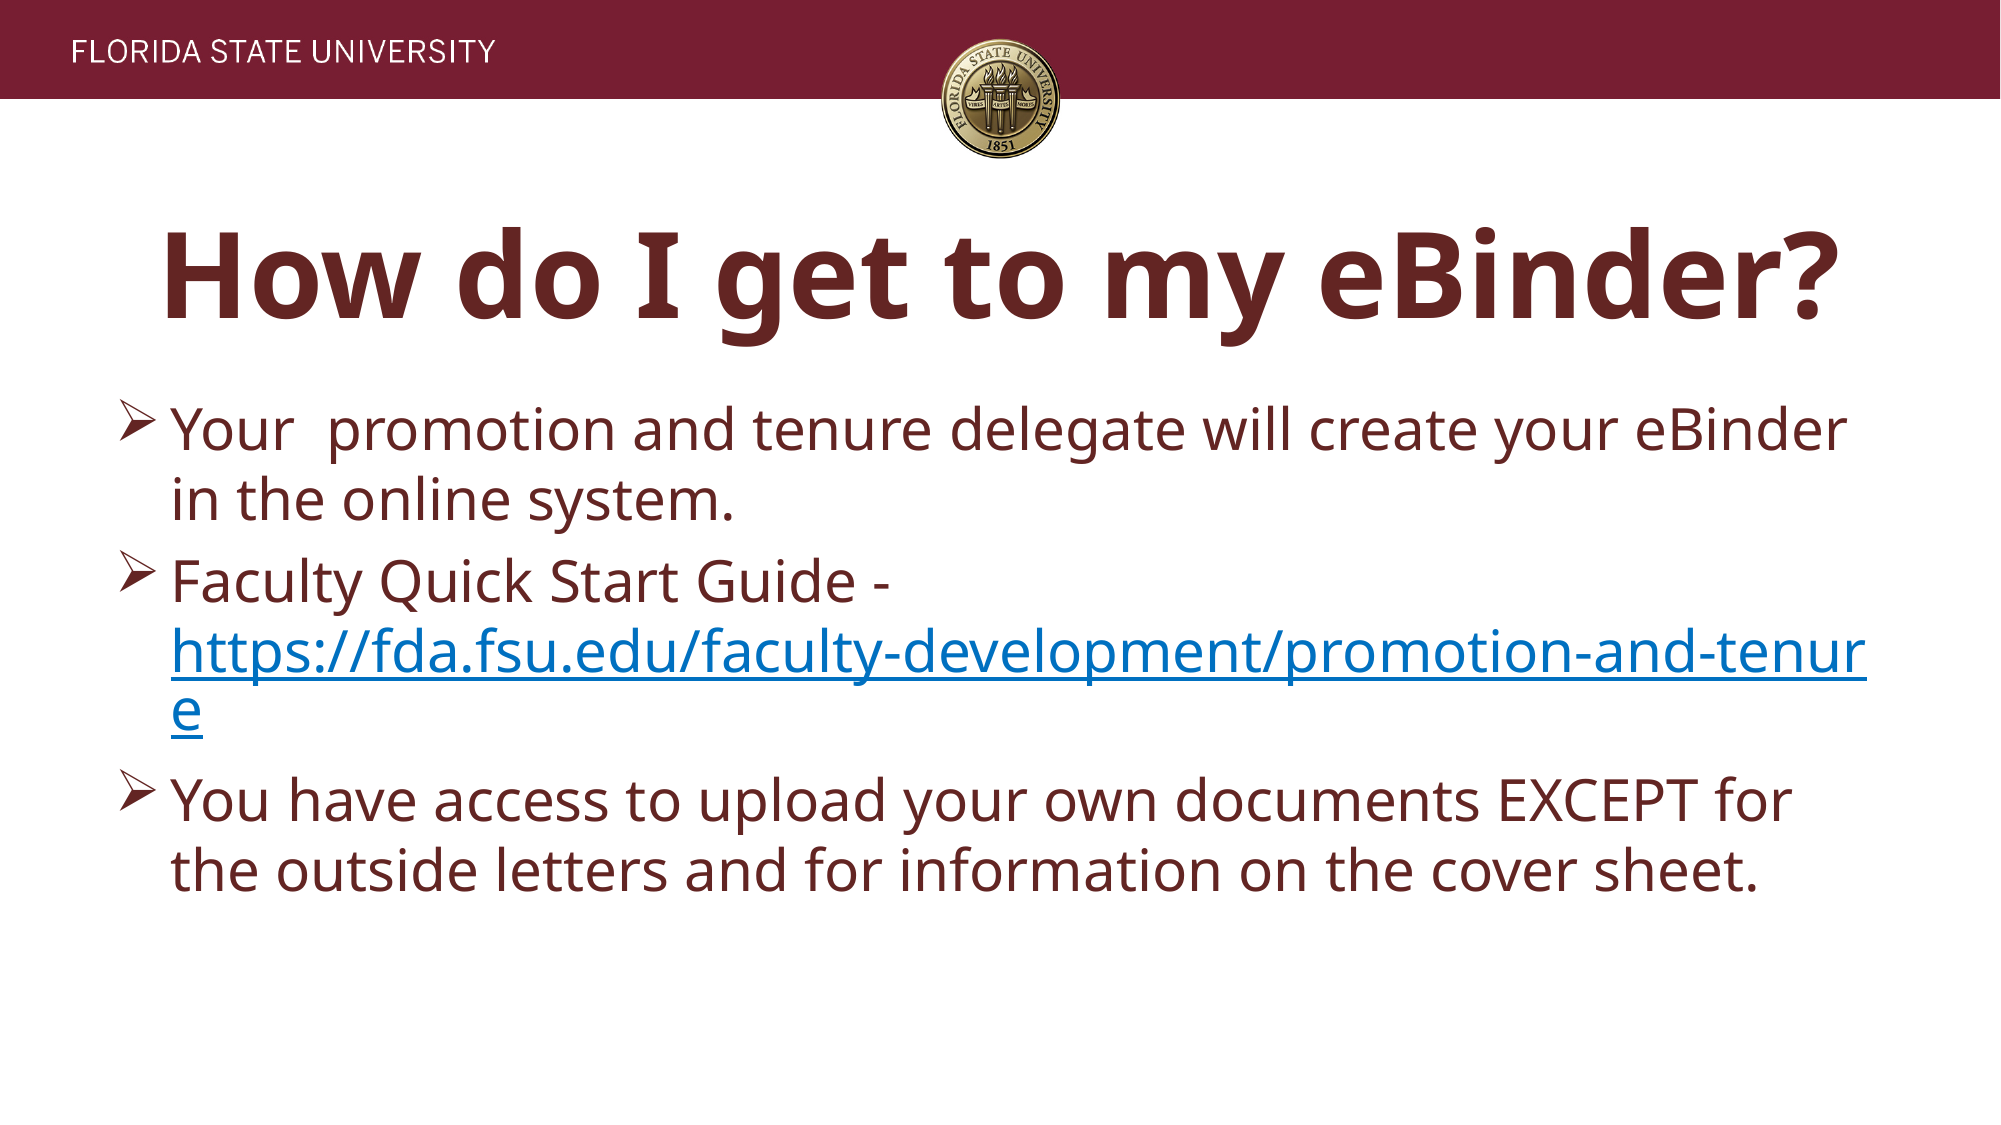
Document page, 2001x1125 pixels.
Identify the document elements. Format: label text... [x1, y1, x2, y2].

title How do I get to my eBinder? [99, 191, 1900, 351]
list Your promotion and tenure delegate will create your eBinder in the online system. Faculty Quick Start Guide - https://fda.fsu.edu/faculty-development/promotion-and-tenure You have access to upload your own documents EXCEPT for the outside letters and for information on the cover sheet. [99, 385, 1900, 992]
picture [0, 0, 2001, 1125]
